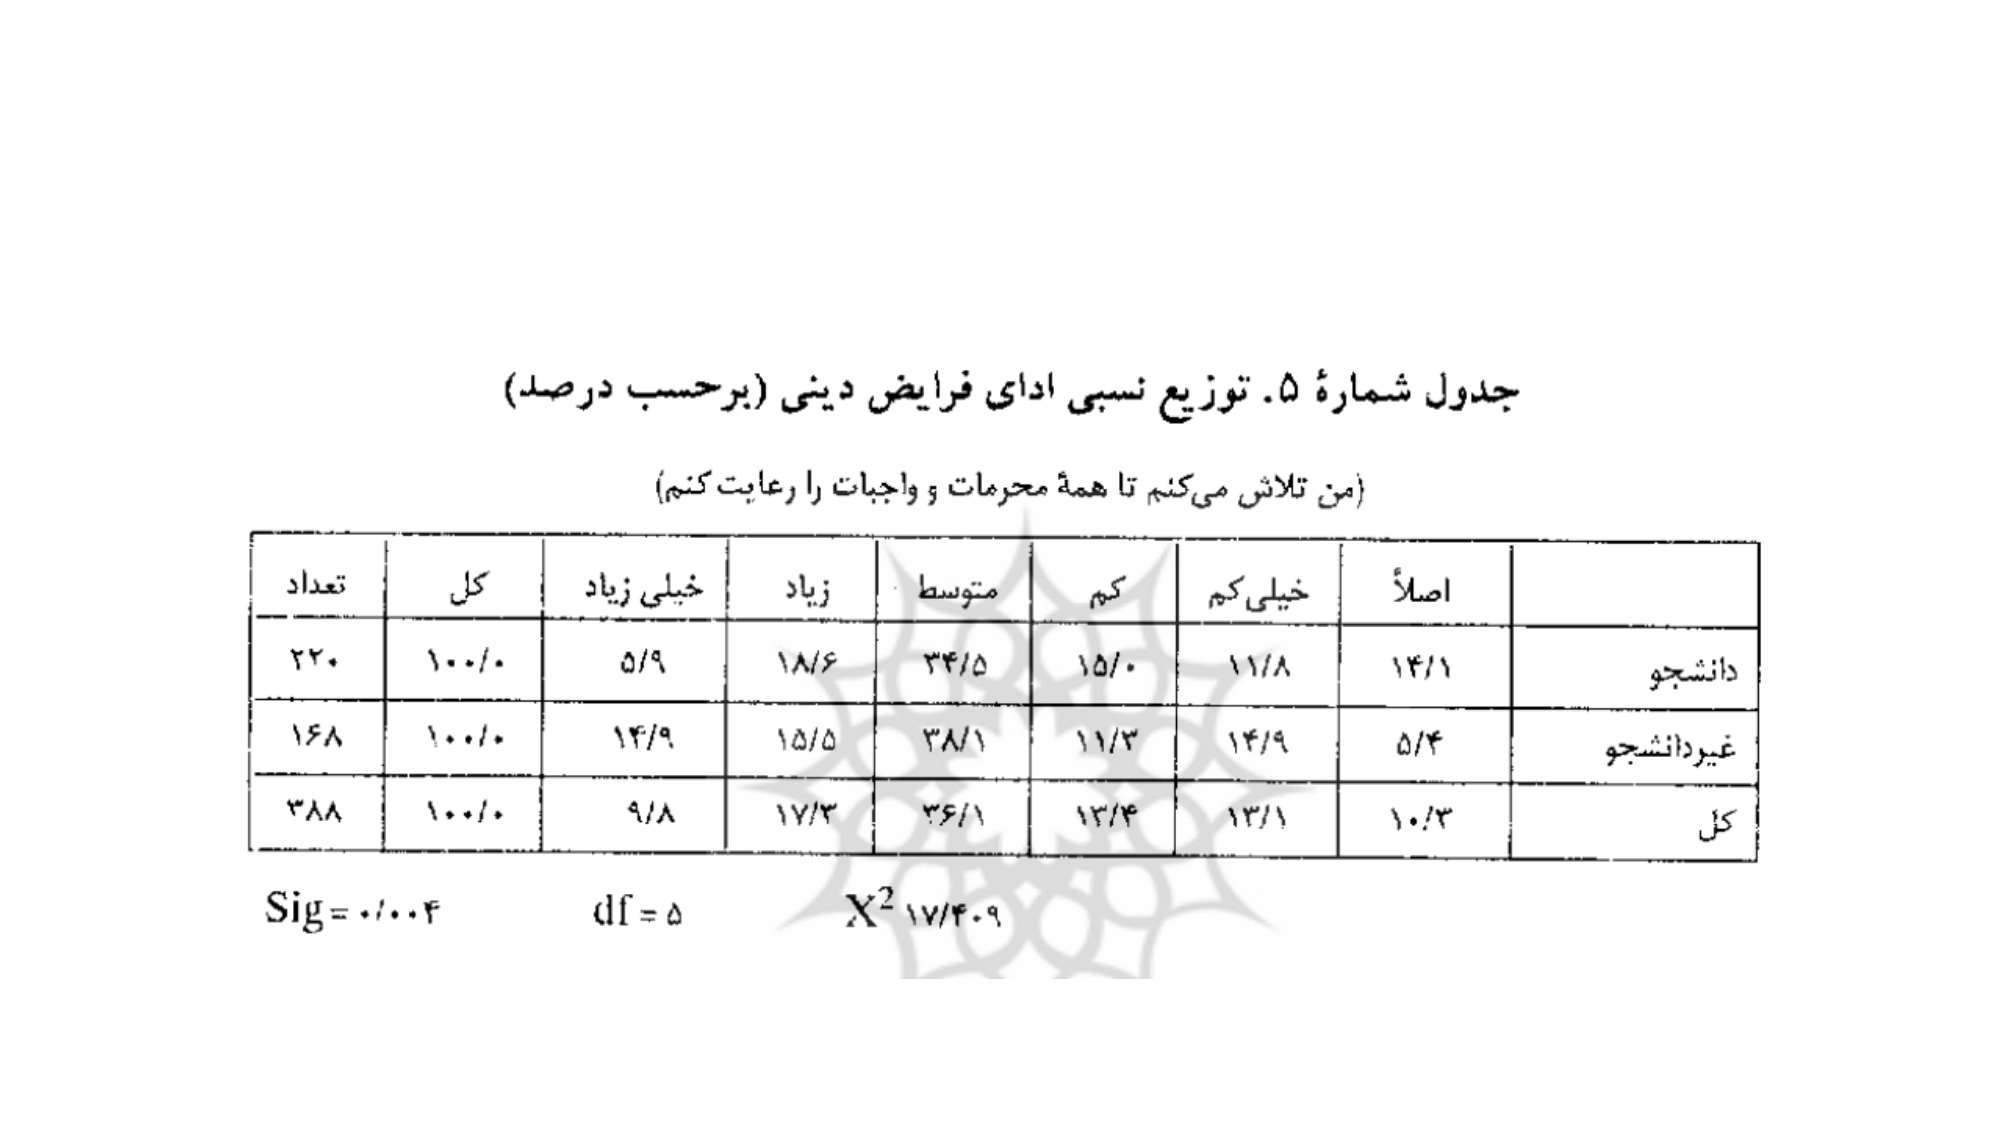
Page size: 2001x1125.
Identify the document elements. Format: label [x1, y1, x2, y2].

list [228, 333, 1771, 979]
